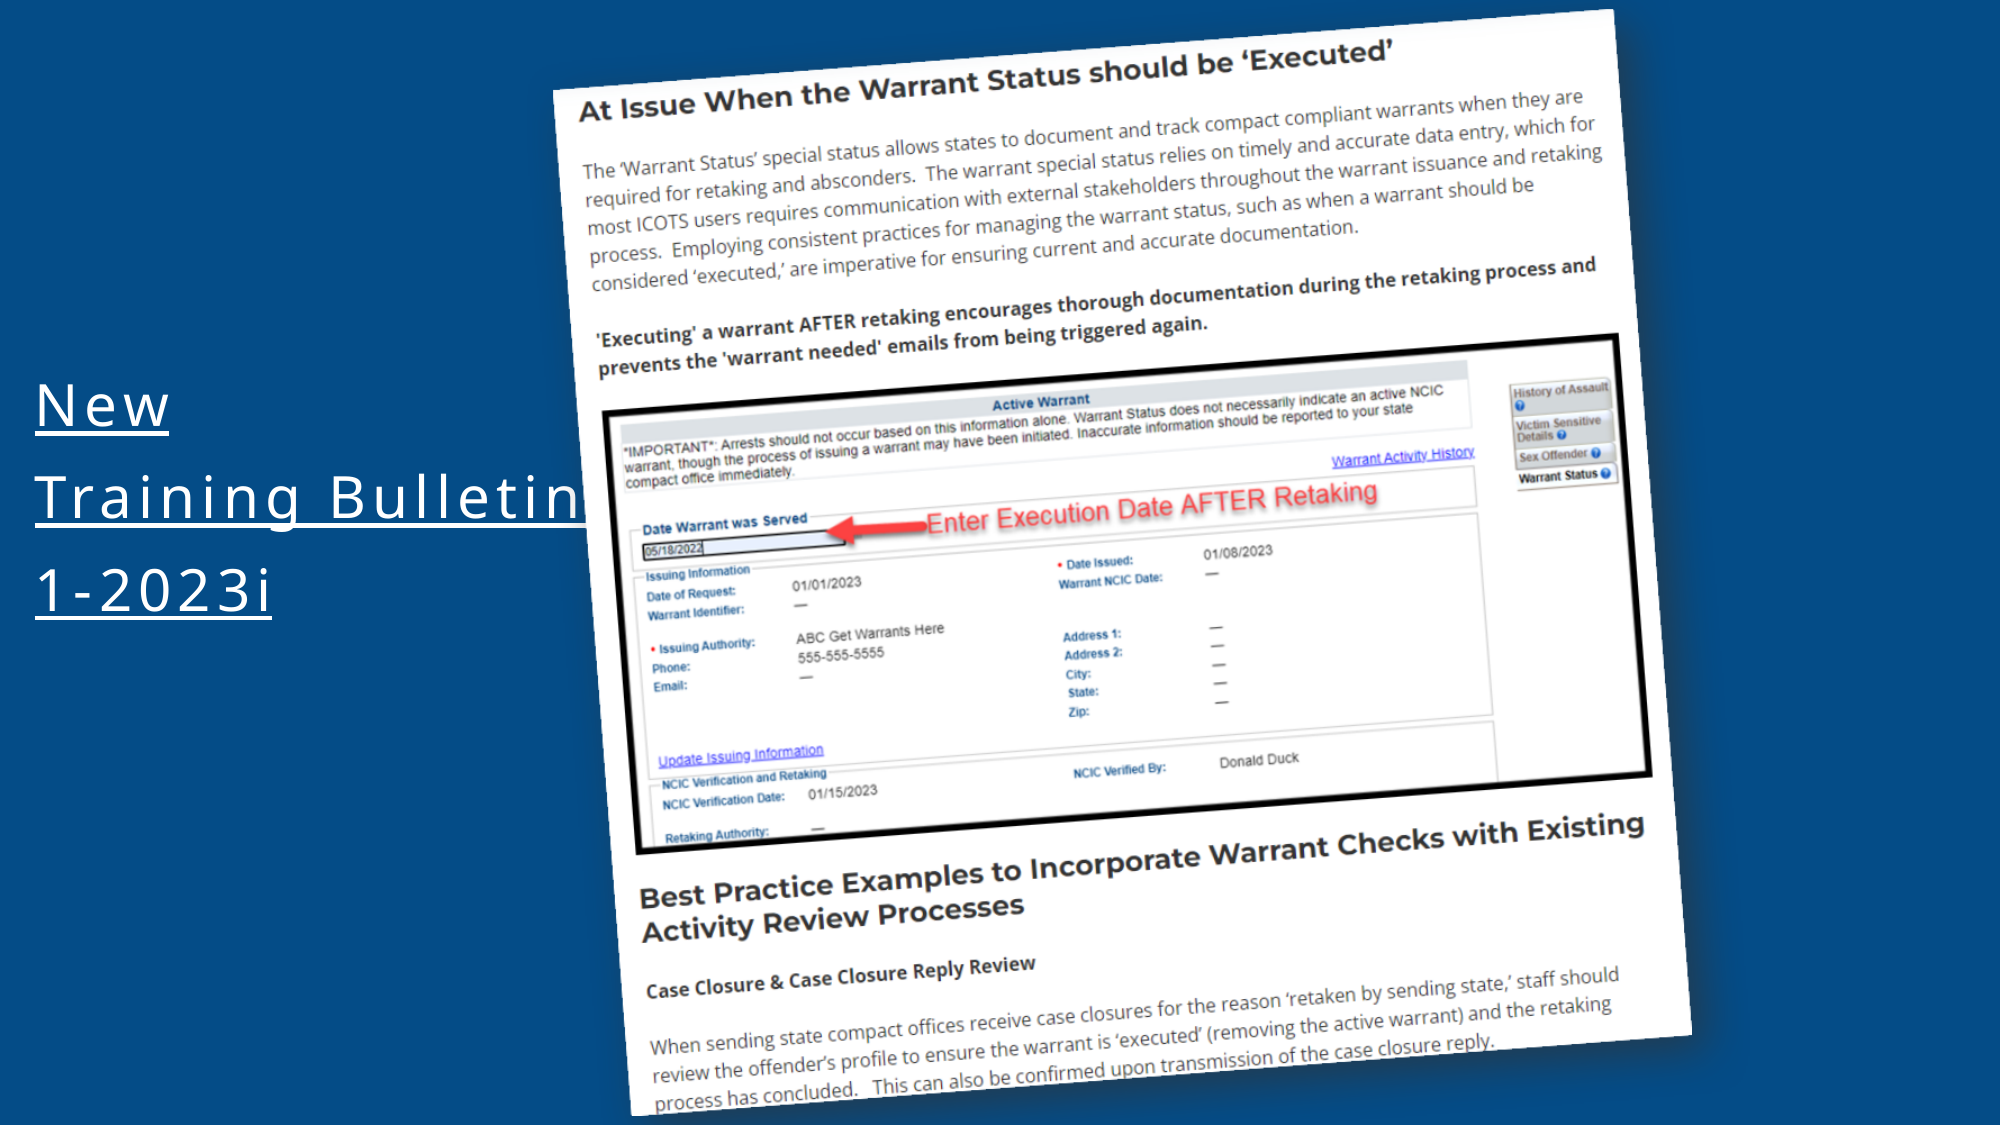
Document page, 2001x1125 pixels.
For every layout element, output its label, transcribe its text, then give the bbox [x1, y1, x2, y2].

list New Training Bulletin 1-2023i [19, 362, 578, 673]
picture [554, 10, 1692, 1116]
